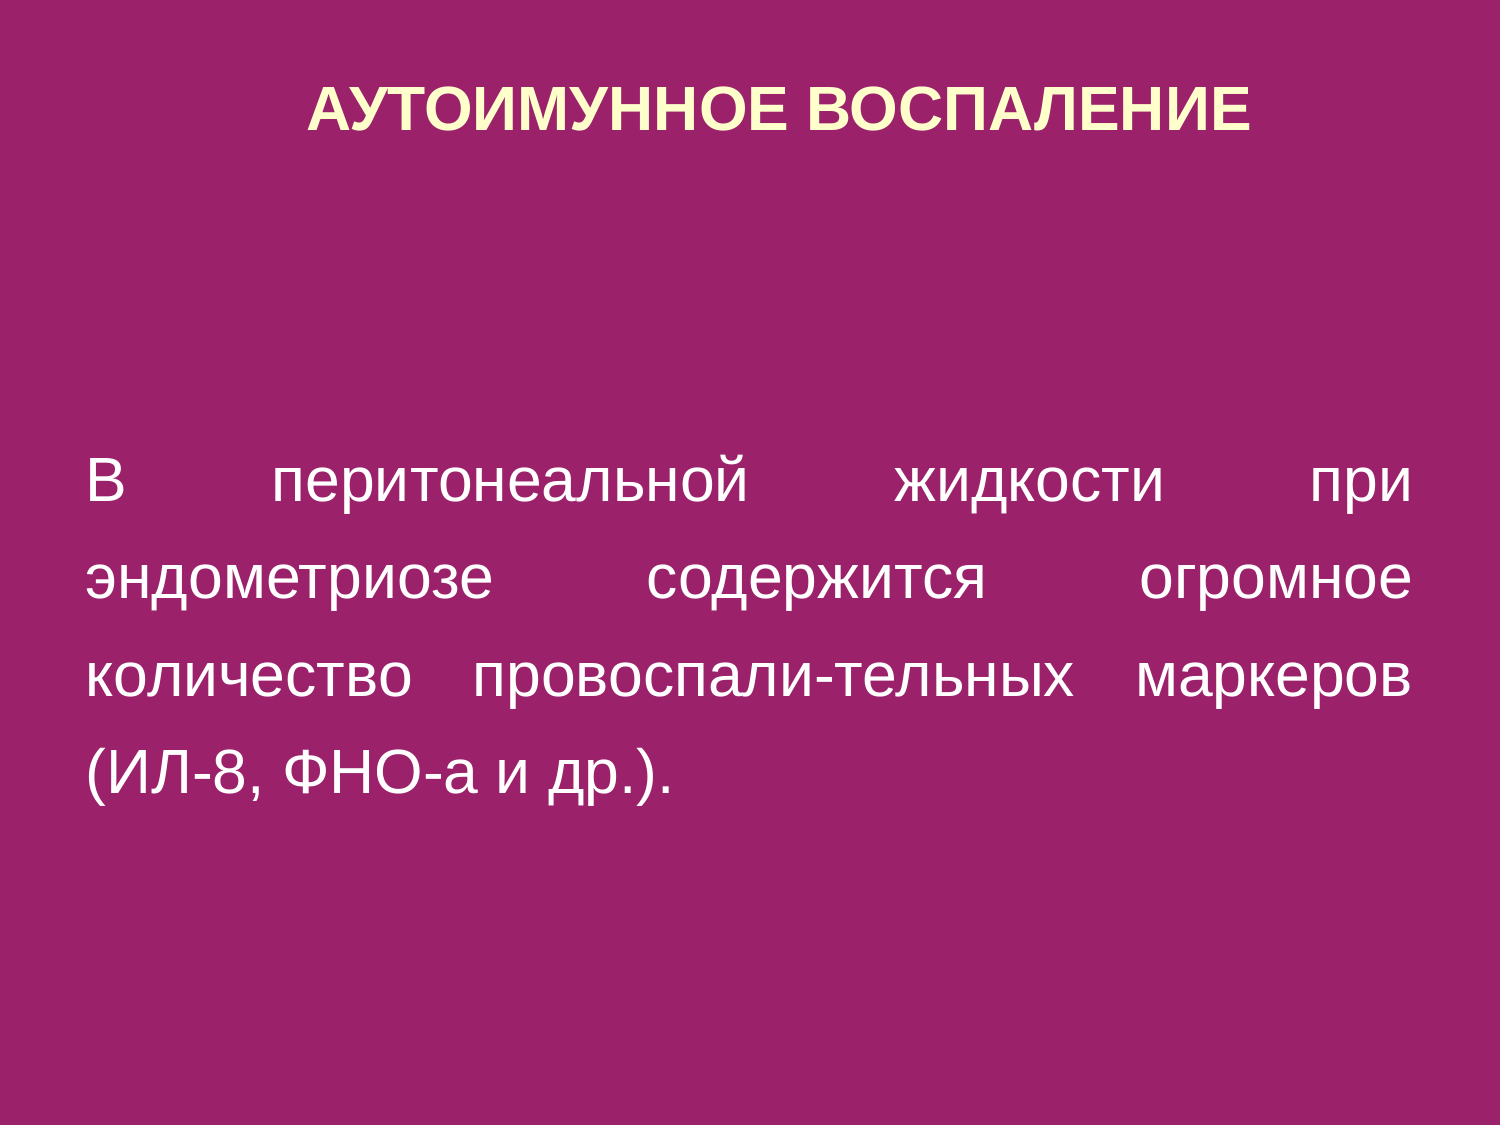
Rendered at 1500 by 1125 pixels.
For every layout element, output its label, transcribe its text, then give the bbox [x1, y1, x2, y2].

list В перитонеальной жидкости при эндометриозе содержится огромное количество провоспали-тельных маркеров (ИЛ-8, ФНО-а и др.). [70, 363, 1430, 860]
text_box АУТОИМУННОЕ ВОСПАЛЕНИЕ [0, 0, 1500, 211]
